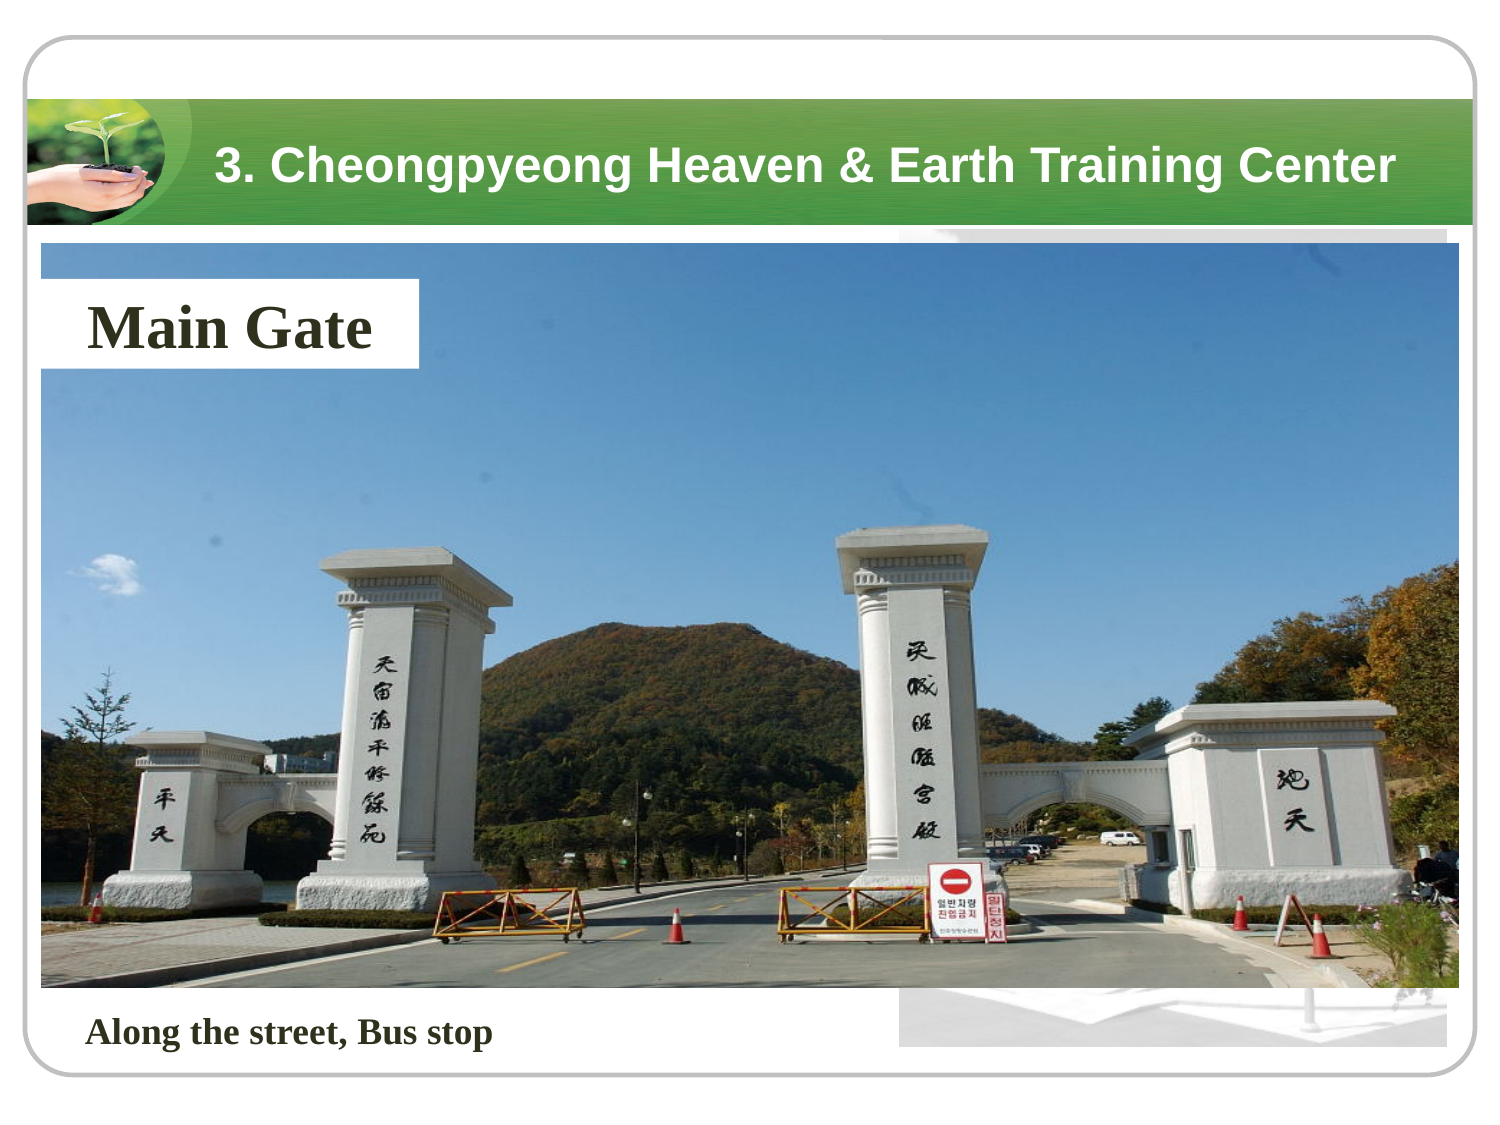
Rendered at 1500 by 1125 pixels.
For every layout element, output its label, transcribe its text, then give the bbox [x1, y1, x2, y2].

picture [28, 99, 1472, 225]
text_box Along the street, Bus stop [53, 999, 526, 1060]
text_box 3. Cheongpyeong Heaven & Earth Training Center [199, 125, 1459, 213]
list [40, 243, 1460, 988]
